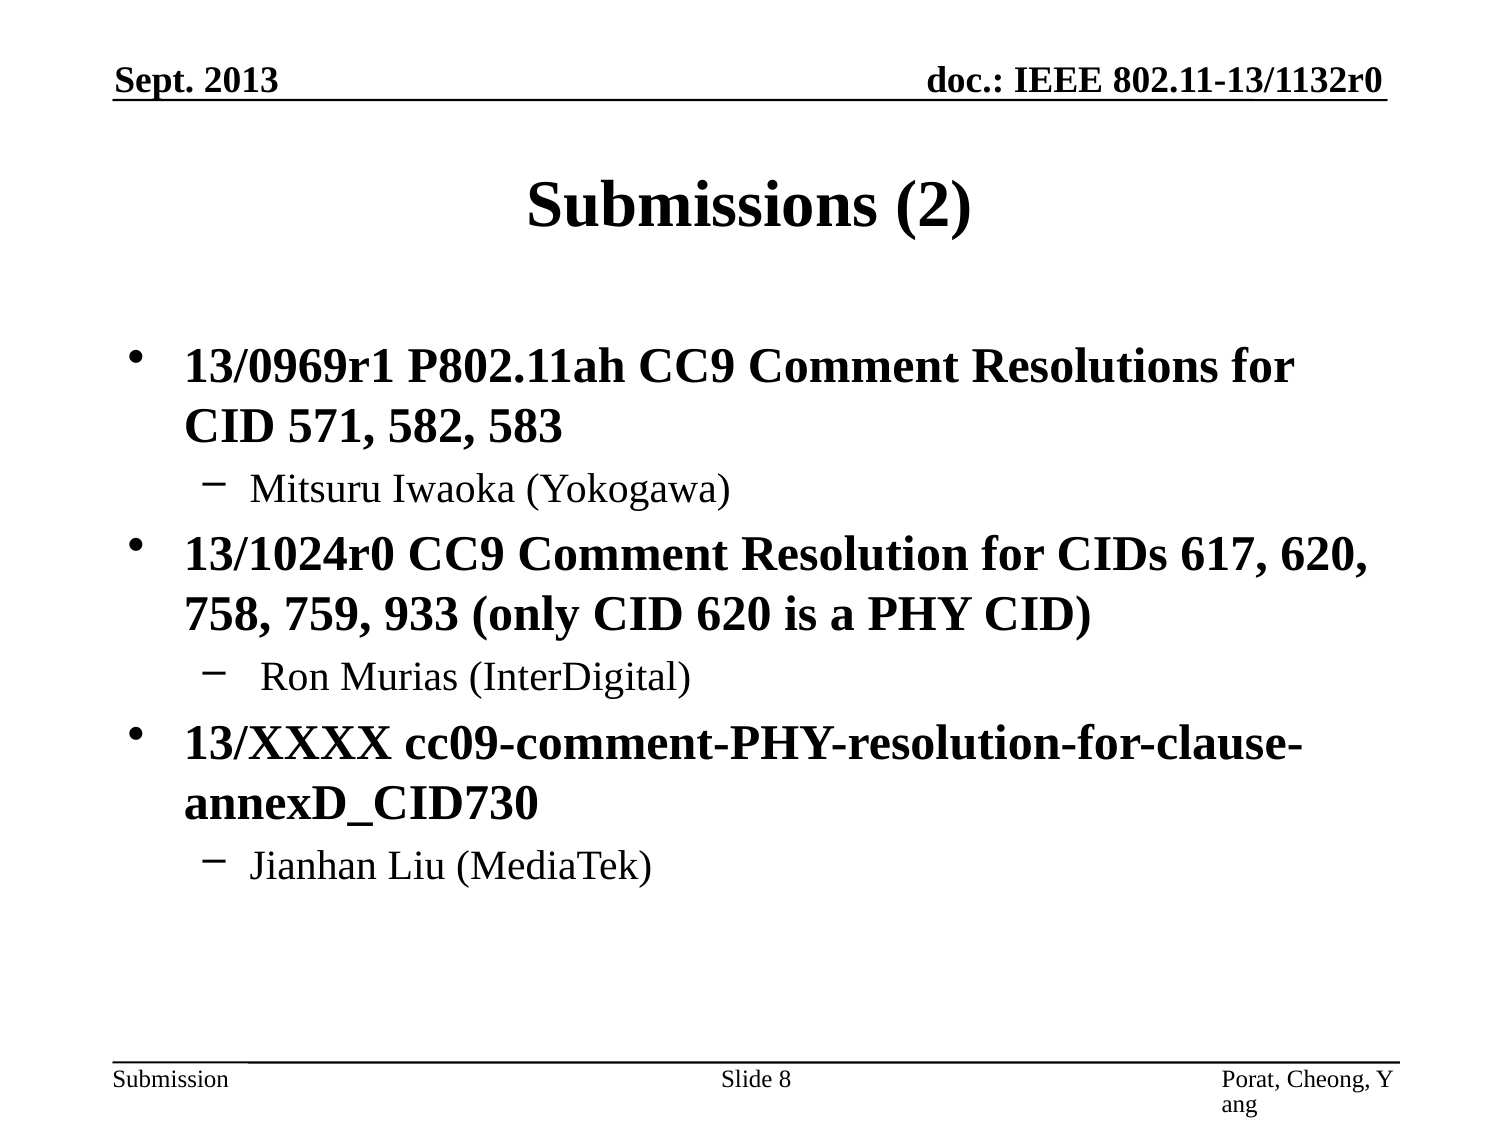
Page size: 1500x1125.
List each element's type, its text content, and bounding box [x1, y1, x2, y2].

list 13/0969r1 P802.11ah CC9 Comment Resolutions for CID 571, 582, 583 Mitsuru Iwaoka (Yokogawa) 13/1024r0 CC9 Comment Resolution for CIDs 617, 620, 758, 759, 933 (only CID 620 is a PHY CID) Ron Murias (InterDigital) 13/XXXX cc09-comment-PHY-resolution-for-clause-annexD_CID730 Jianhan Liu (MediaTek) [112, 324, 1388, 1001]
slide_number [114, 54, 313, 101]
footer Porat, Cheong, Yang [1221, 1061, 1402, 1093]
title Submissions (2) [112, 112, 1388, 288]
slide_number Slide 8 [712, 1061, 800, 1093]
